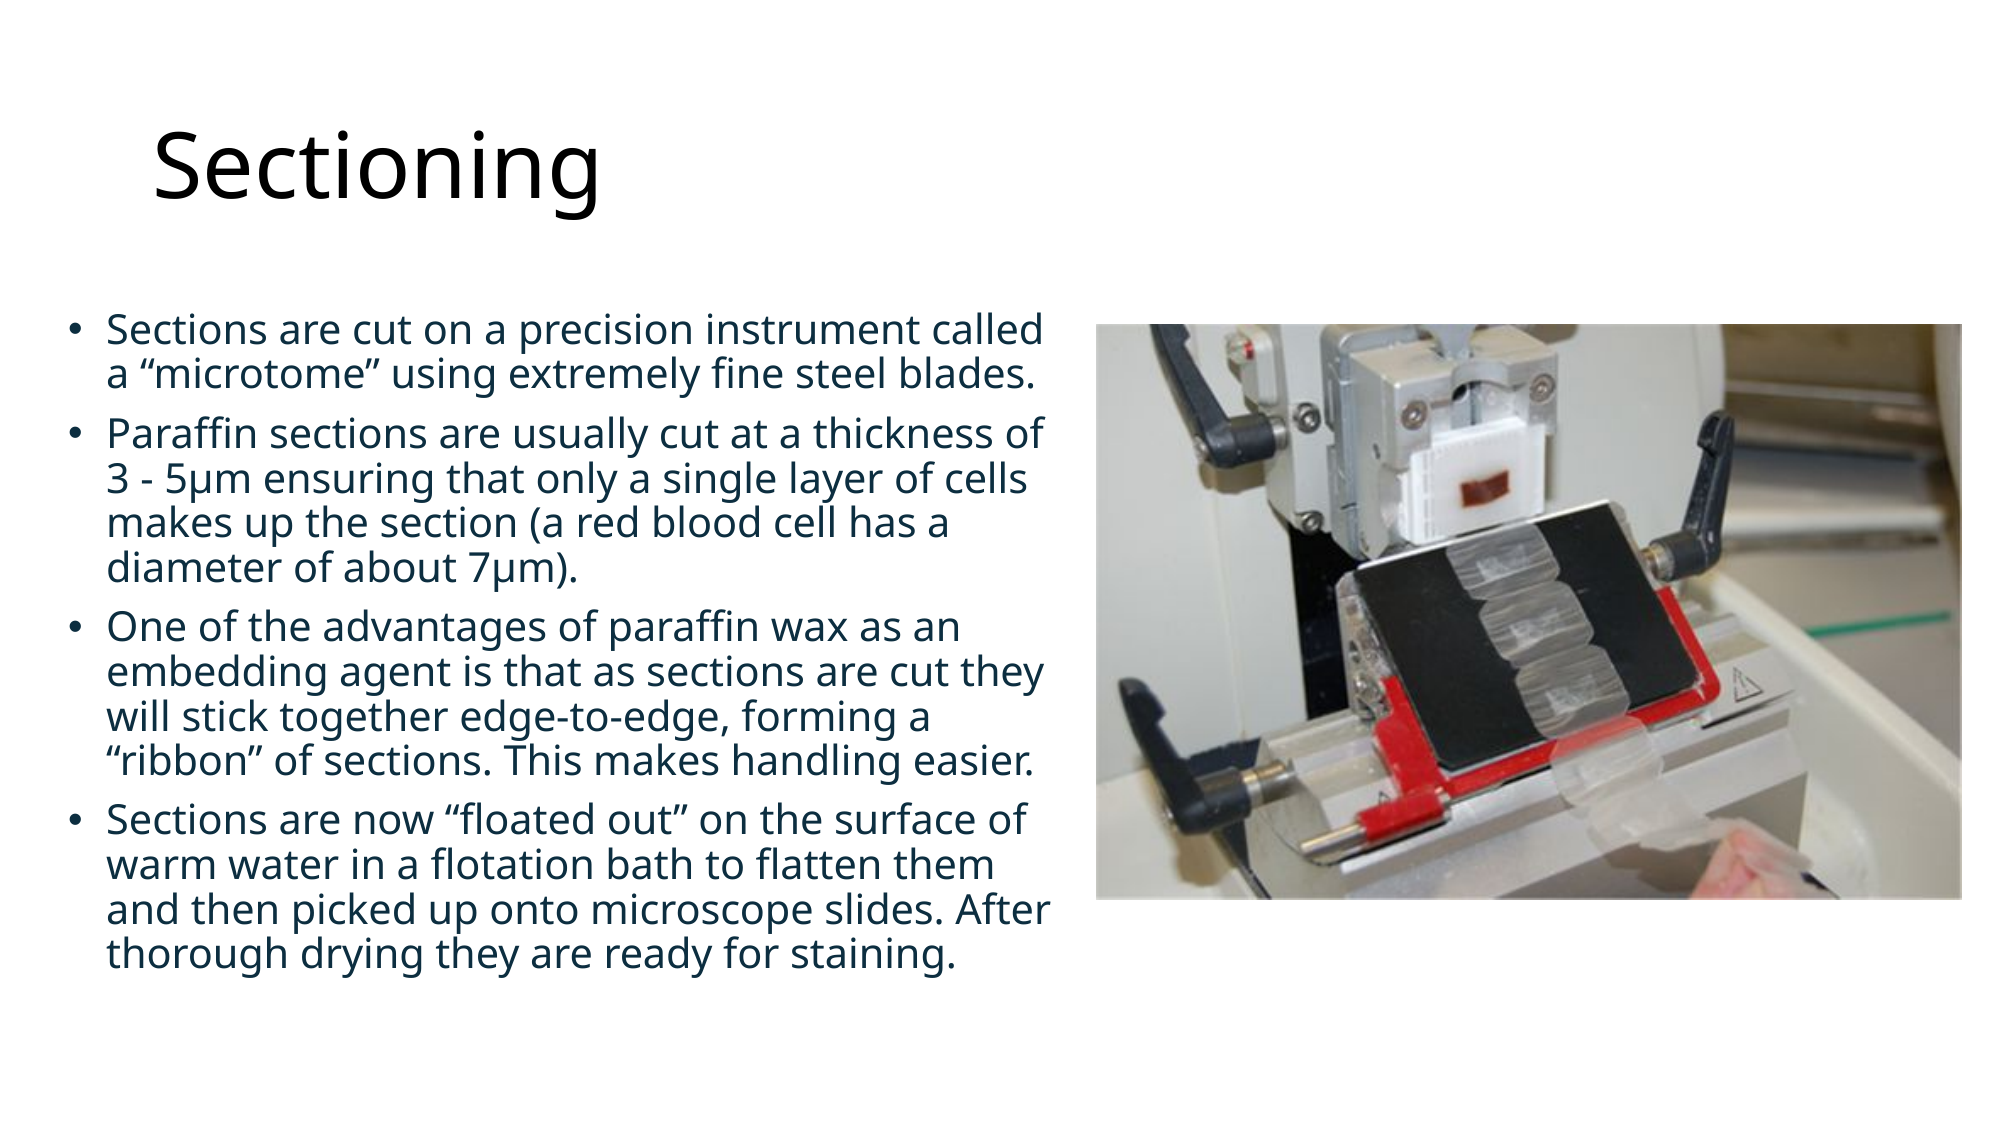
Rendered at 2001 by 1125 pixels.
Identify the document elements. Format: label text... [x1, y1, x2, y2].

list Sections are cut on a precision instrument called a “microtome” using extremely fine steel blades. Paraffin sections are usually cut at a thickness of 3 - 5µm ensuring that only a single layer of cells makes up the section (a red blood cell has a diameter of about 7µm). One of the advantages of paraffin wax as an embedding agent is that as sections are cut they will stick together edge-to-edge, forming a “ribbon” of sections. This makes handling easier. Sections are now “floated out” on the surface of warm water in a flotation bath to flatten them and then picked up onto microscope slides. After thorough drying they are ready for staining. [53, 301, 1069, 1015]
title Sectioning [137, 59, 1863, 278]
picture [1096, 324, 1962, 900]
